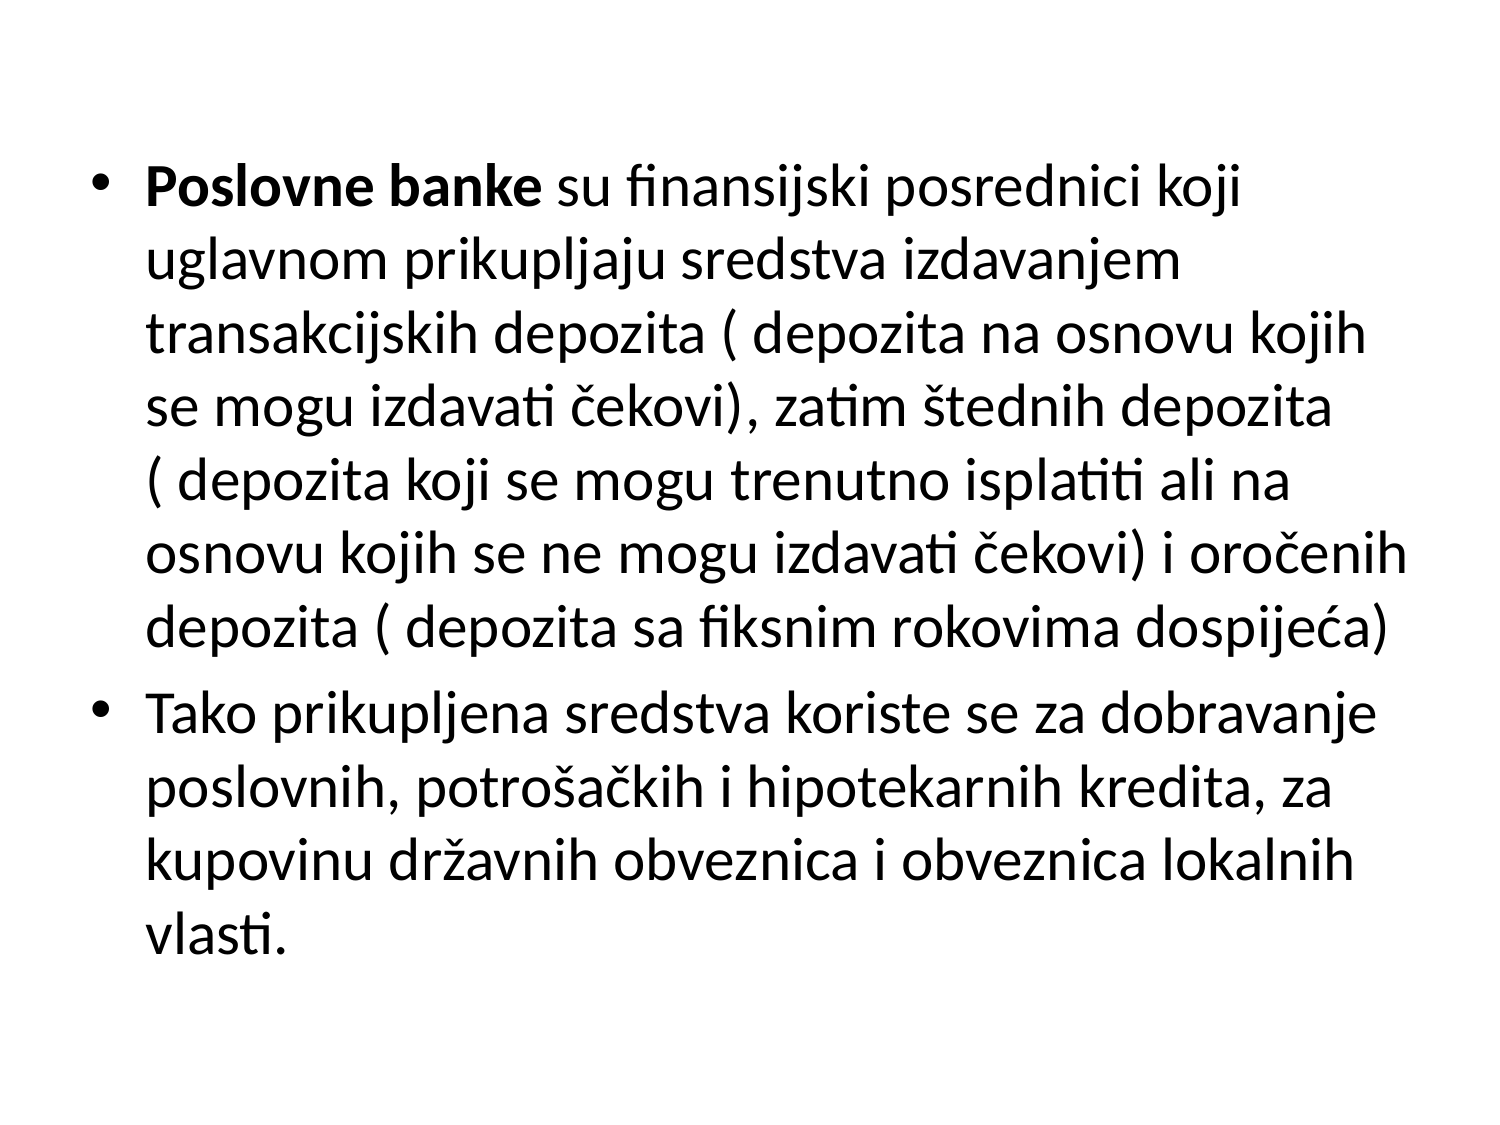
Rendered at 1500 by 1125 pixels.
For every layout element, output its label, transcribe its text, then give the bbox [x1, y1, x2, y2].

list Poslovne banke su finansijski posrednici koji uglavnom prikupljaju sredstva izdavanjem transakcijskih depozita ( depozita na osnovu kojih se mogu izdavati čekovi), zatim štednih depozita ( depozita koji se mogu trenutno isplatiti ali na osnovu kojih se ne mogu izdavati čekovi) i oročenih depozita ( depozita sa fiksnim rokovima dospijeća) Tako prikupljena sredstva koriste se za dobravanje poslovnih, potrošačkih i hipotekarnih kredita, za kupovinu državnih obveznica i obveznica lokalnih vlasti. [75, 137, 1425, 1005]
